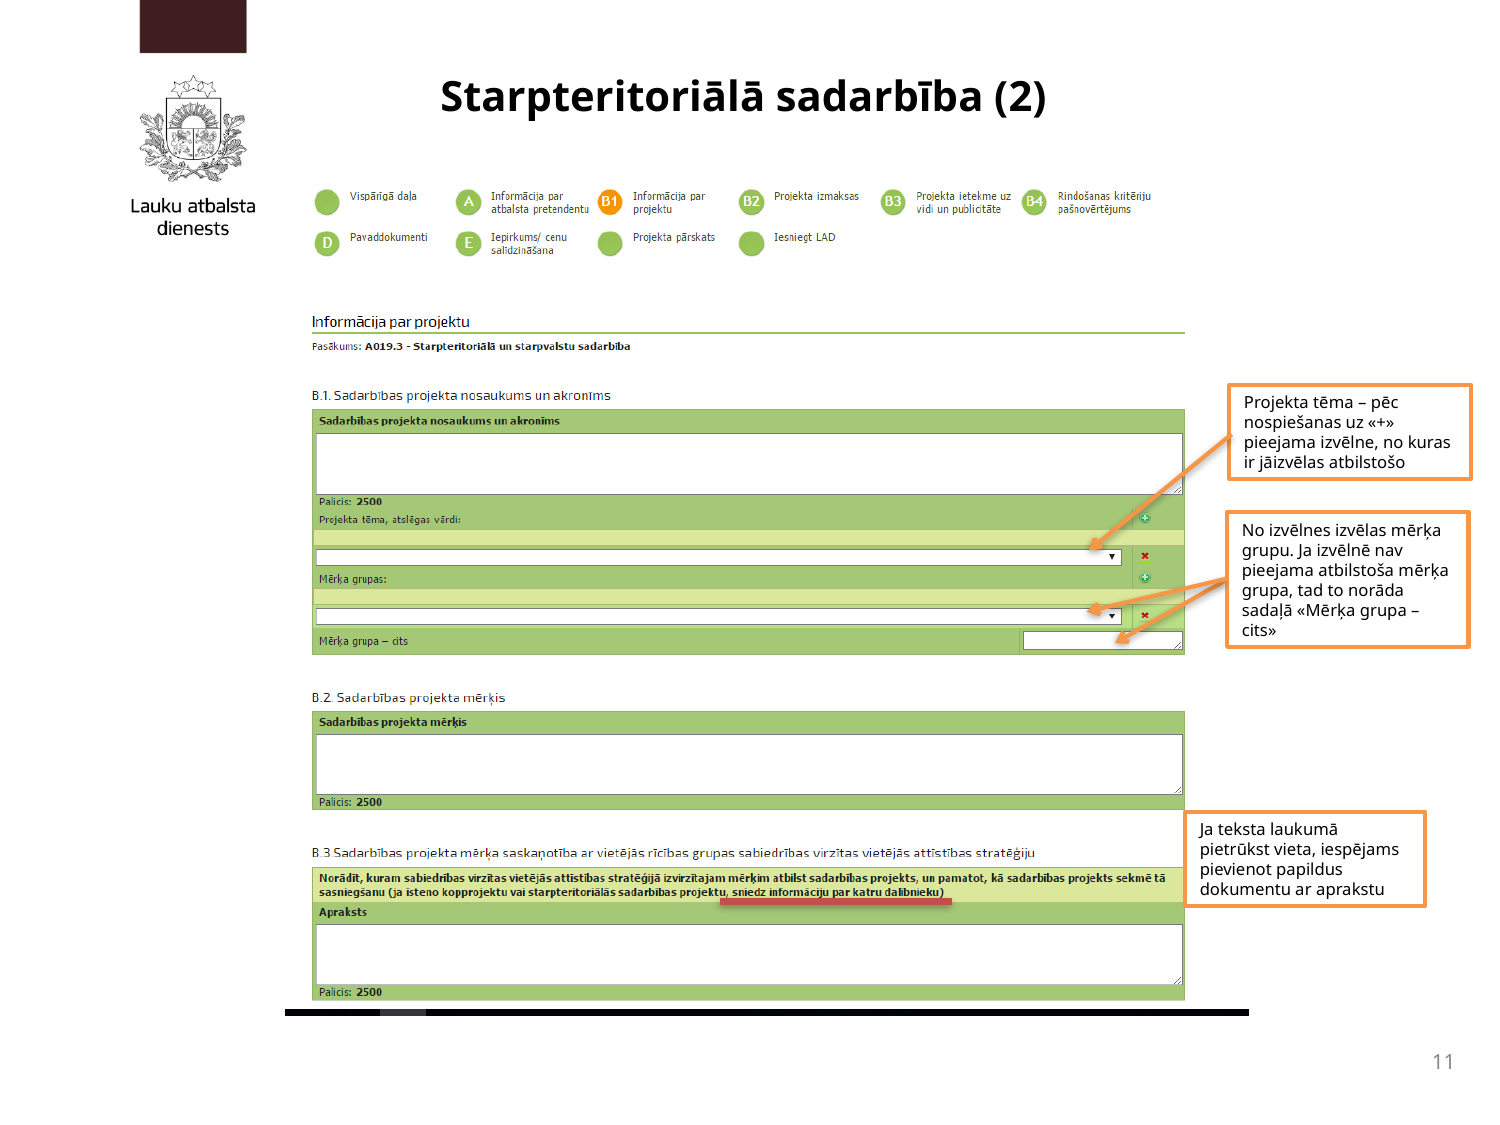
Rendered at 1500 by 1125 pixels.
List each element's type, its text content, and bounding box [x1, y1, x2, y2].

text_box No izvēlnes izvēlas mērķa grupu. Ja izvēlnē nav pieejama atbilstoša mērķa grupa, tad to norāda sadaļā «Mērķa grupa – cits» [1254, 510, 1471, 649]
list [284, 185, 1250, 1017]
text_box Projekta tēma – pēc nospiešanas uz «+» pieejama izvēlne, no kuras ir jāizvēlas atbilstošo [1254, 383, 1473, 481]
text_box Ja teksta laukumā pietrūkst vieta, iespējams pievienot papildus dokumentu ar aprakstu [1254, 810, 1427, 908]
slide_number 11 [1400, 1037, 1471, 1088]
title Starpteritoriālā sadarbība (2) [425, 62, 1425, 233]
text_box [1114, 618, 1228, 644]
picture [48, 0, 338, 321]
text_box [1086, 578, 1228, 613]
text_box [1088, 433, 1232, 551]
